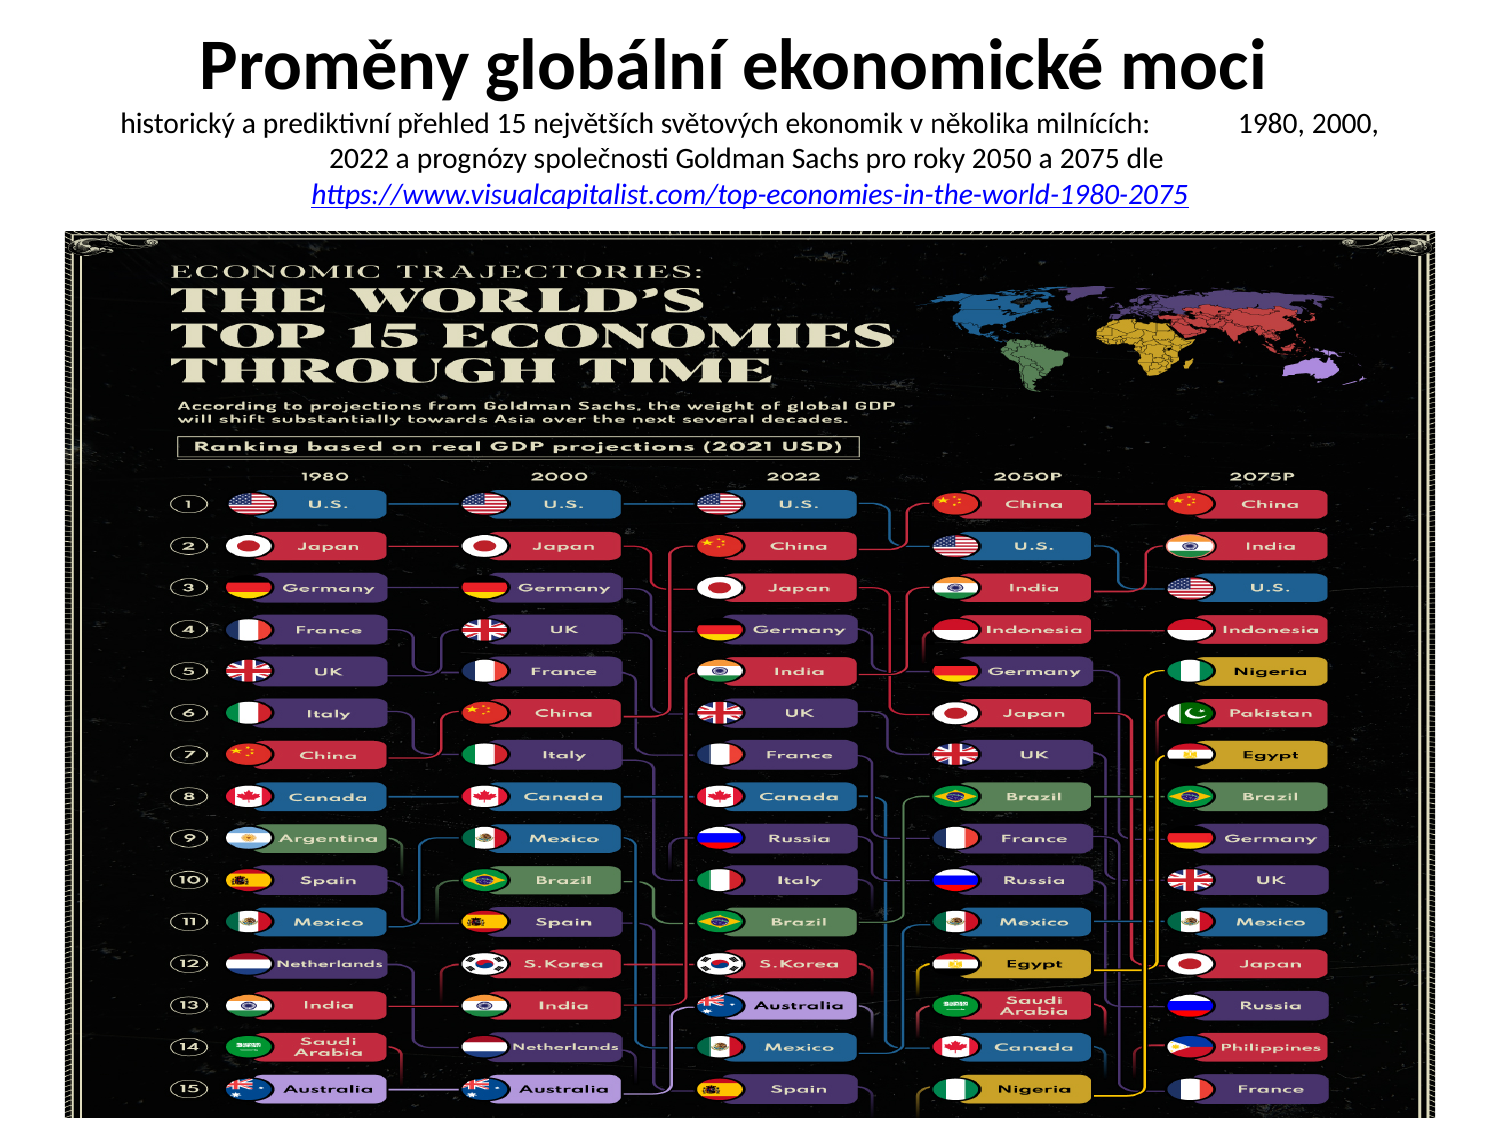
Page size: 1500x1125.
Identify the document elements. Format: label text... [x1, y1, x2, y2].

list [64, 231, 1436, 1118]
title Proměny globální ekonomické moci historický a prediktivní přehled 15 největších světových ekonomik v několika milnících: 1980, 2000, 2022 a prognózy společnosti Goldman Sachs pro roky 2050 a 2075 dle https://www.visualcapitalist.com/top-economies-in-the-world-1980-2075 [75, 7, 1425, 220]
